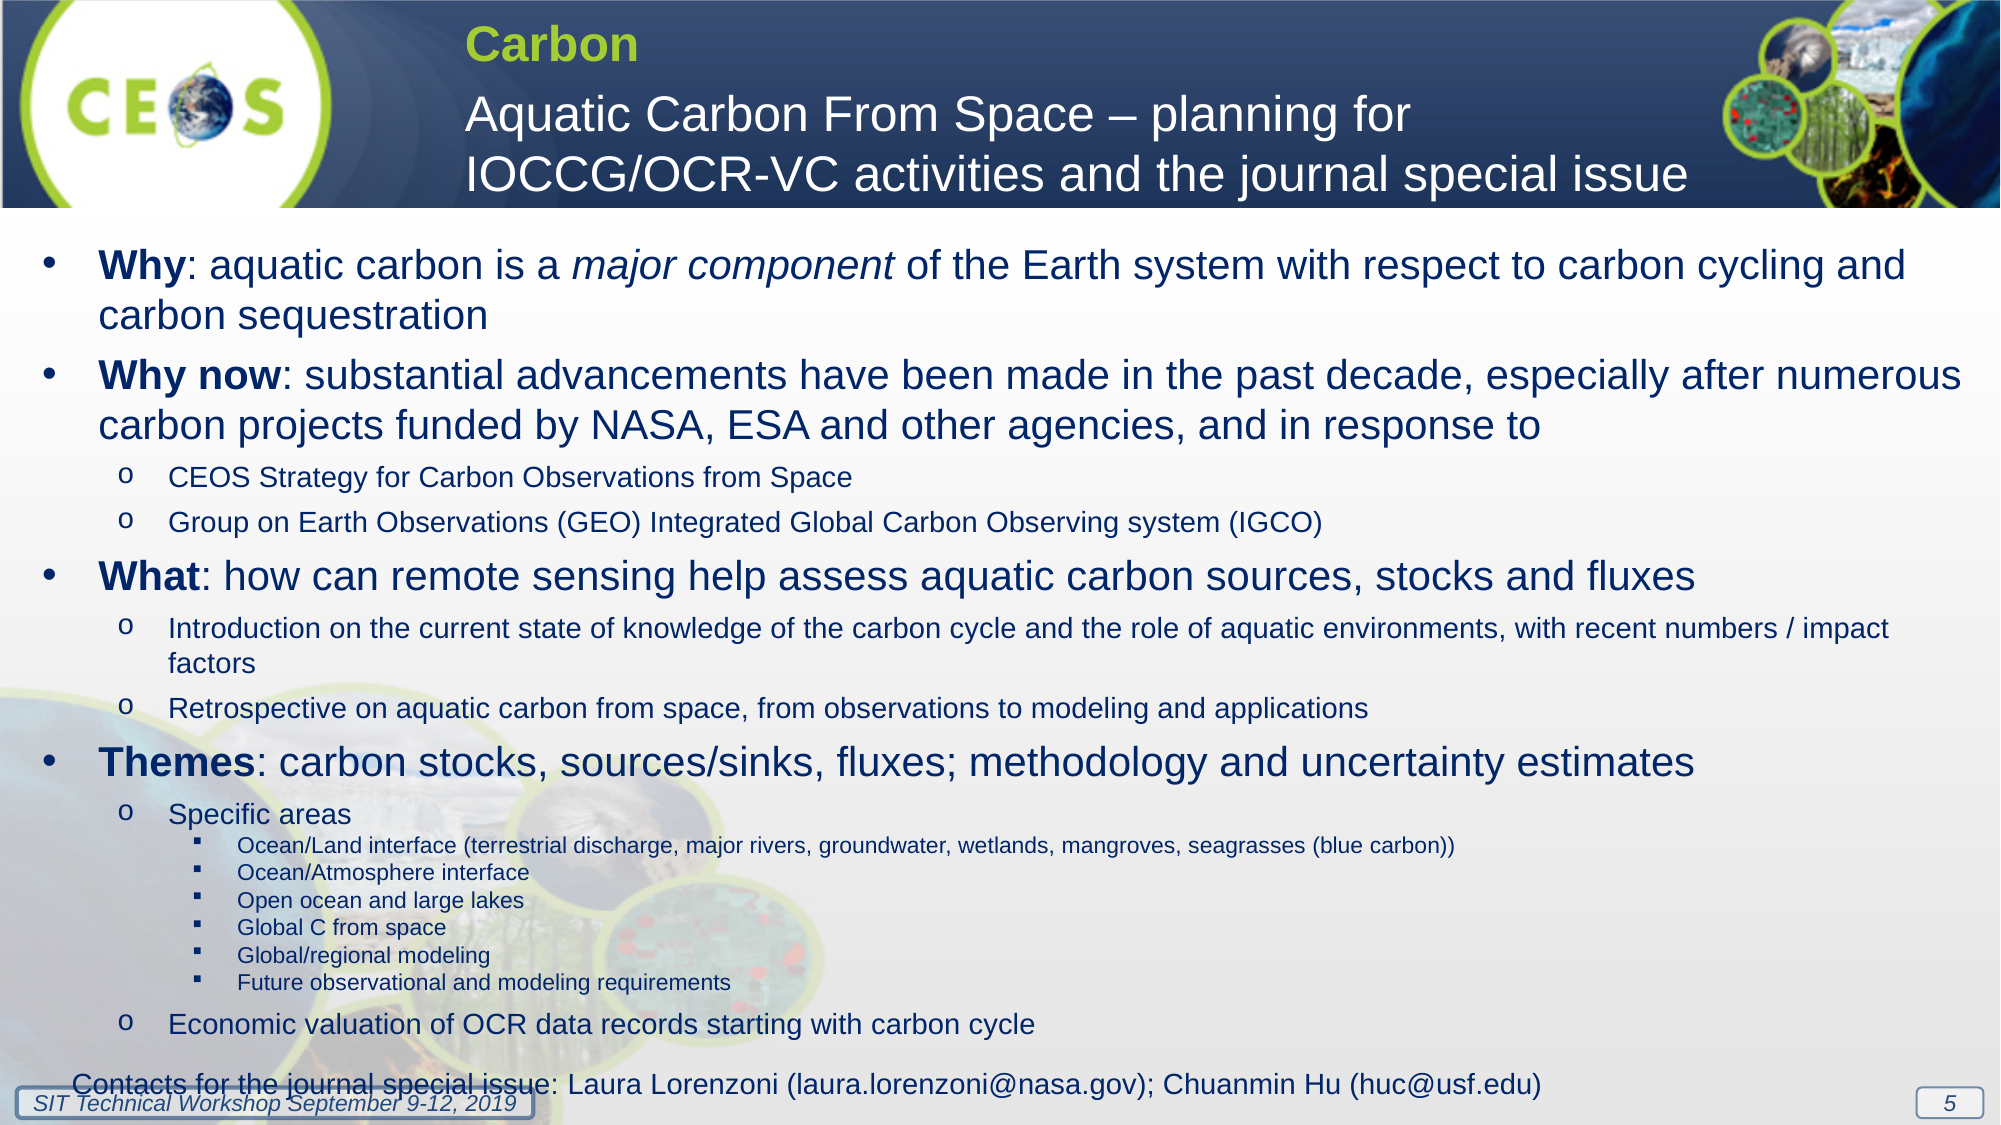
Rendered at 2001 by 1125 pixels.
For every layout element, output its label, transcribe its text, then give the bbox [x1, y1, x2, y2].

list Why: aquatic carbon is a major component of the Earth system with respect to carbon cycling and carbon sequestration Why now: substantial advancements have been made in the past decade, especially after numerous carbon projects funded by NASA, ESA and other agencies, and in response to CEOS Strategy for Carbon Observations from Space Group on Earth Observations (GEO) Integrated Global Carbon Observing system (IGCO) What: how can remote sensing help assess aquatic carbon sources, stocks and fluxes Introduction on the current state of knowledge of the carbon cycle and the role of aquatic environments, with recent numbers / impact factors Retrospective on aquatic carbon from space, from observations to modeling and applications Themes: carbon stocks, sources/sinks, fluxes; methodology and uncertainty estimates Specific areas Ocean/Land interface (terrestrial discharge, major rivers, groundwater, wetlands, mangroves, seagrasses (blue carbon)) Ocean/Atmosphere interface Open ocean and large lakes Global C from space Global/regional modeling Future observational and modeling requirements Economic valuation of OCR data records starting with carbon cycle Contacts for the journal special issue: Laura Lorenzoni (laura.lorenzoni@nasa.gov); Chuanmin Hu (huc@usf.edu) [27, 230, 1984, 1106]
list Carbon Aquatic Carbon From Space – planning for IOCCG/OCR-VC activities and the journal special issue [450, 4, 1746, 92]
picture [0, 0, 2001, 1125]
slide_number 5 [1915, 1090, 1985, 1120]
